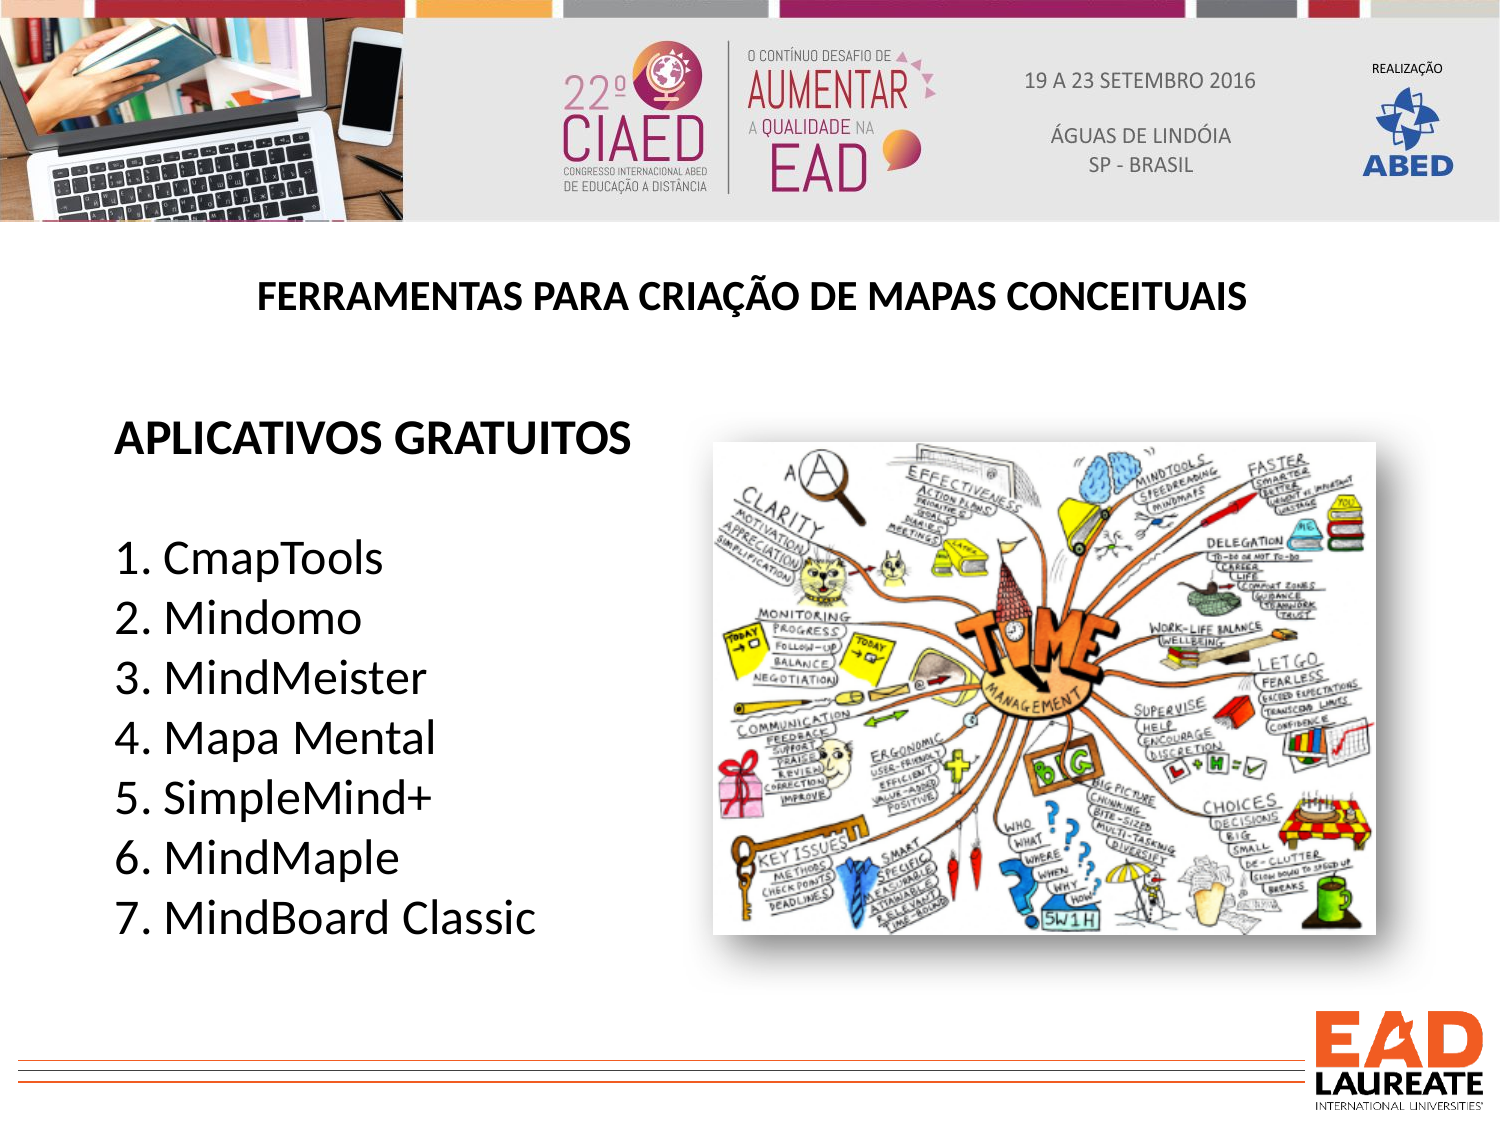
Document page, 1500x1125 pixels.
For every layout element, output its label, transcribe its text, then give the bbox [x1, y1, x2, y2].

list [713, 442, 1376, 935]
picture [1316, 1011, 1483, 1110]
picture [0, 0, 1500, 222]
list FERRAMENTAS PARA CRIAÇÃO DE MAPAS CONCEITUAIS [242, 230, 1353, 327]
text_box APLICATIVOS GRATUITOS 1. CmapTools 2. Mindomo 3. MindMeister 4. Mapa Mental 5. SimpleMind+ 6. MindMaple 7. MindBoard Classic [100, 397, 727, 952]
